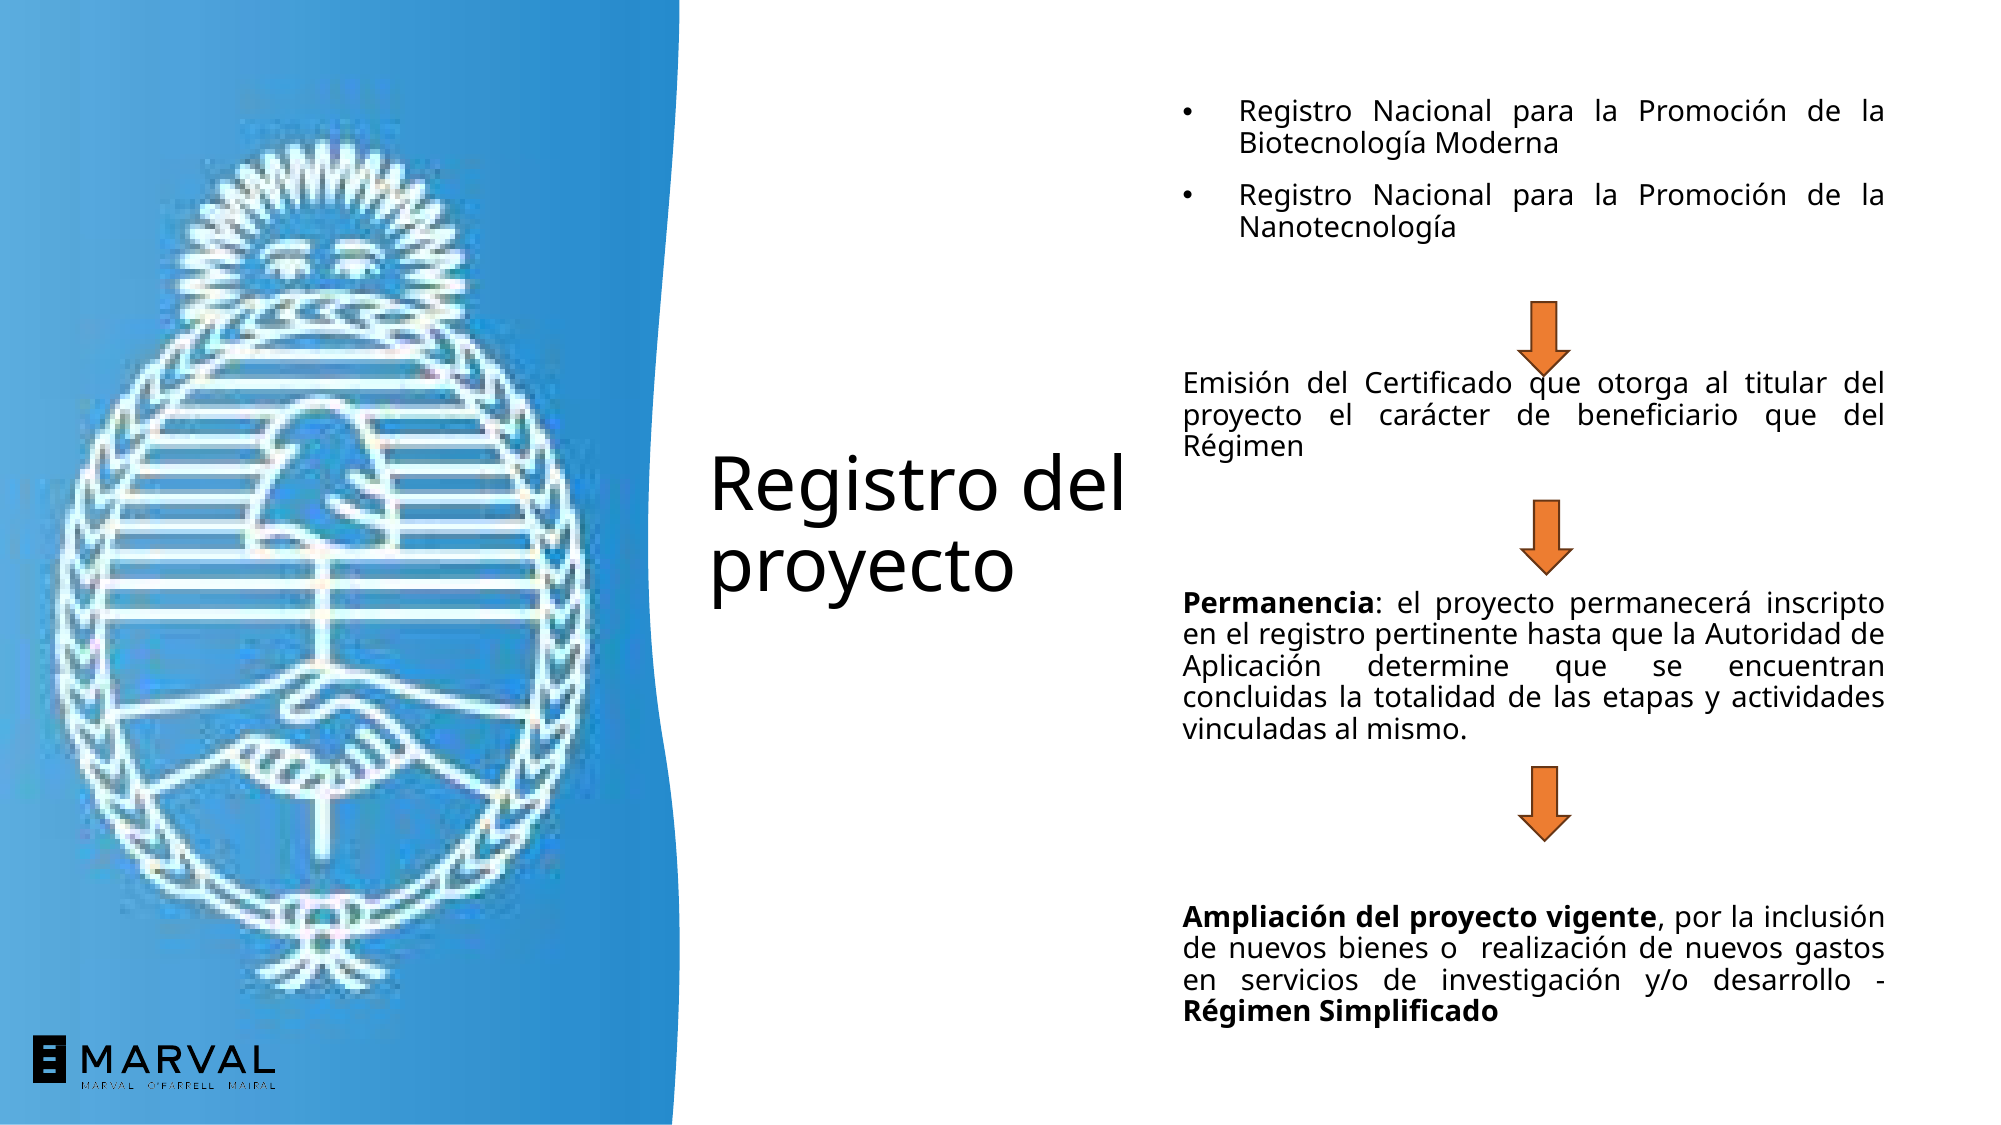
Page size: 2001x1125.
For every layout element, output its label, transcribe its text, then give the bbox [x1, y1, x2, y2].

text_box [1516, 301, 1572, 378]
title Registro del proyecto [693, 0, 1241, 1054]
subtitle Registro Nacional para la Promoción de la Biotecnología Moderna Registro Nacional para la Promoción de la Nanotecnología Emisión del Certificado que otorga al titular del proyecto el carácter de beneficiario que del Régimen Permanencia: el proyecto permanecerá inscripto en el registro pertinente hasta que la Autoridad de Aplicación determine que se encuentran concluidas la totalidad de las etapas y actividades vinculadas al mismo. Ampliación del proyecto vigente, por la inclusión de nuevos bienes o realización de nuevos gastos en servicios de investigación y/o desarrollo - Régimen Simplificado [1167, 53, 1901, 1072]
text_box [1519, 499, 1575, 576]
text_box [33, 1035, 275, 1090]
text_box [1517, 766, 1573, 843]
picture [0, 0, 680, 1125]
